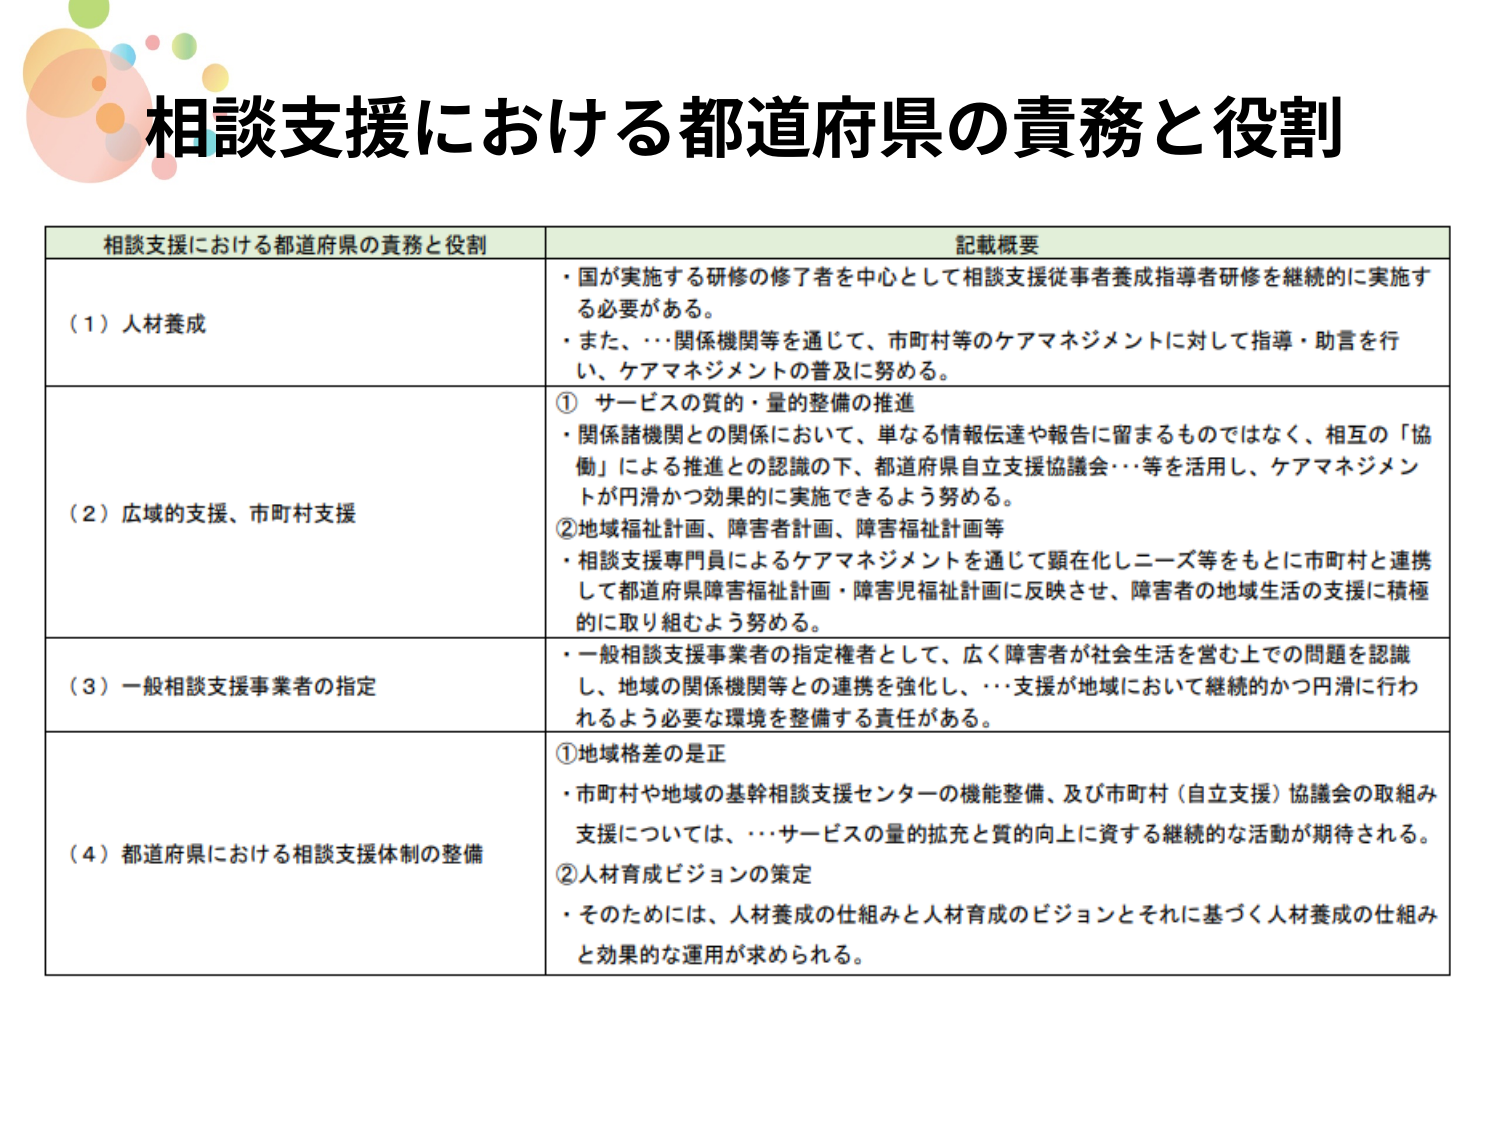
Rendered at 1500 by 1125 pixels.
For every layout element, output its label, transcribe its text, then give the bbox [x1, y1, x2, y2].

text_box 相談支援における都道府県の責務と役割 [129, 78, 1500, 174]
picture [0, 0, 1467, 988]
